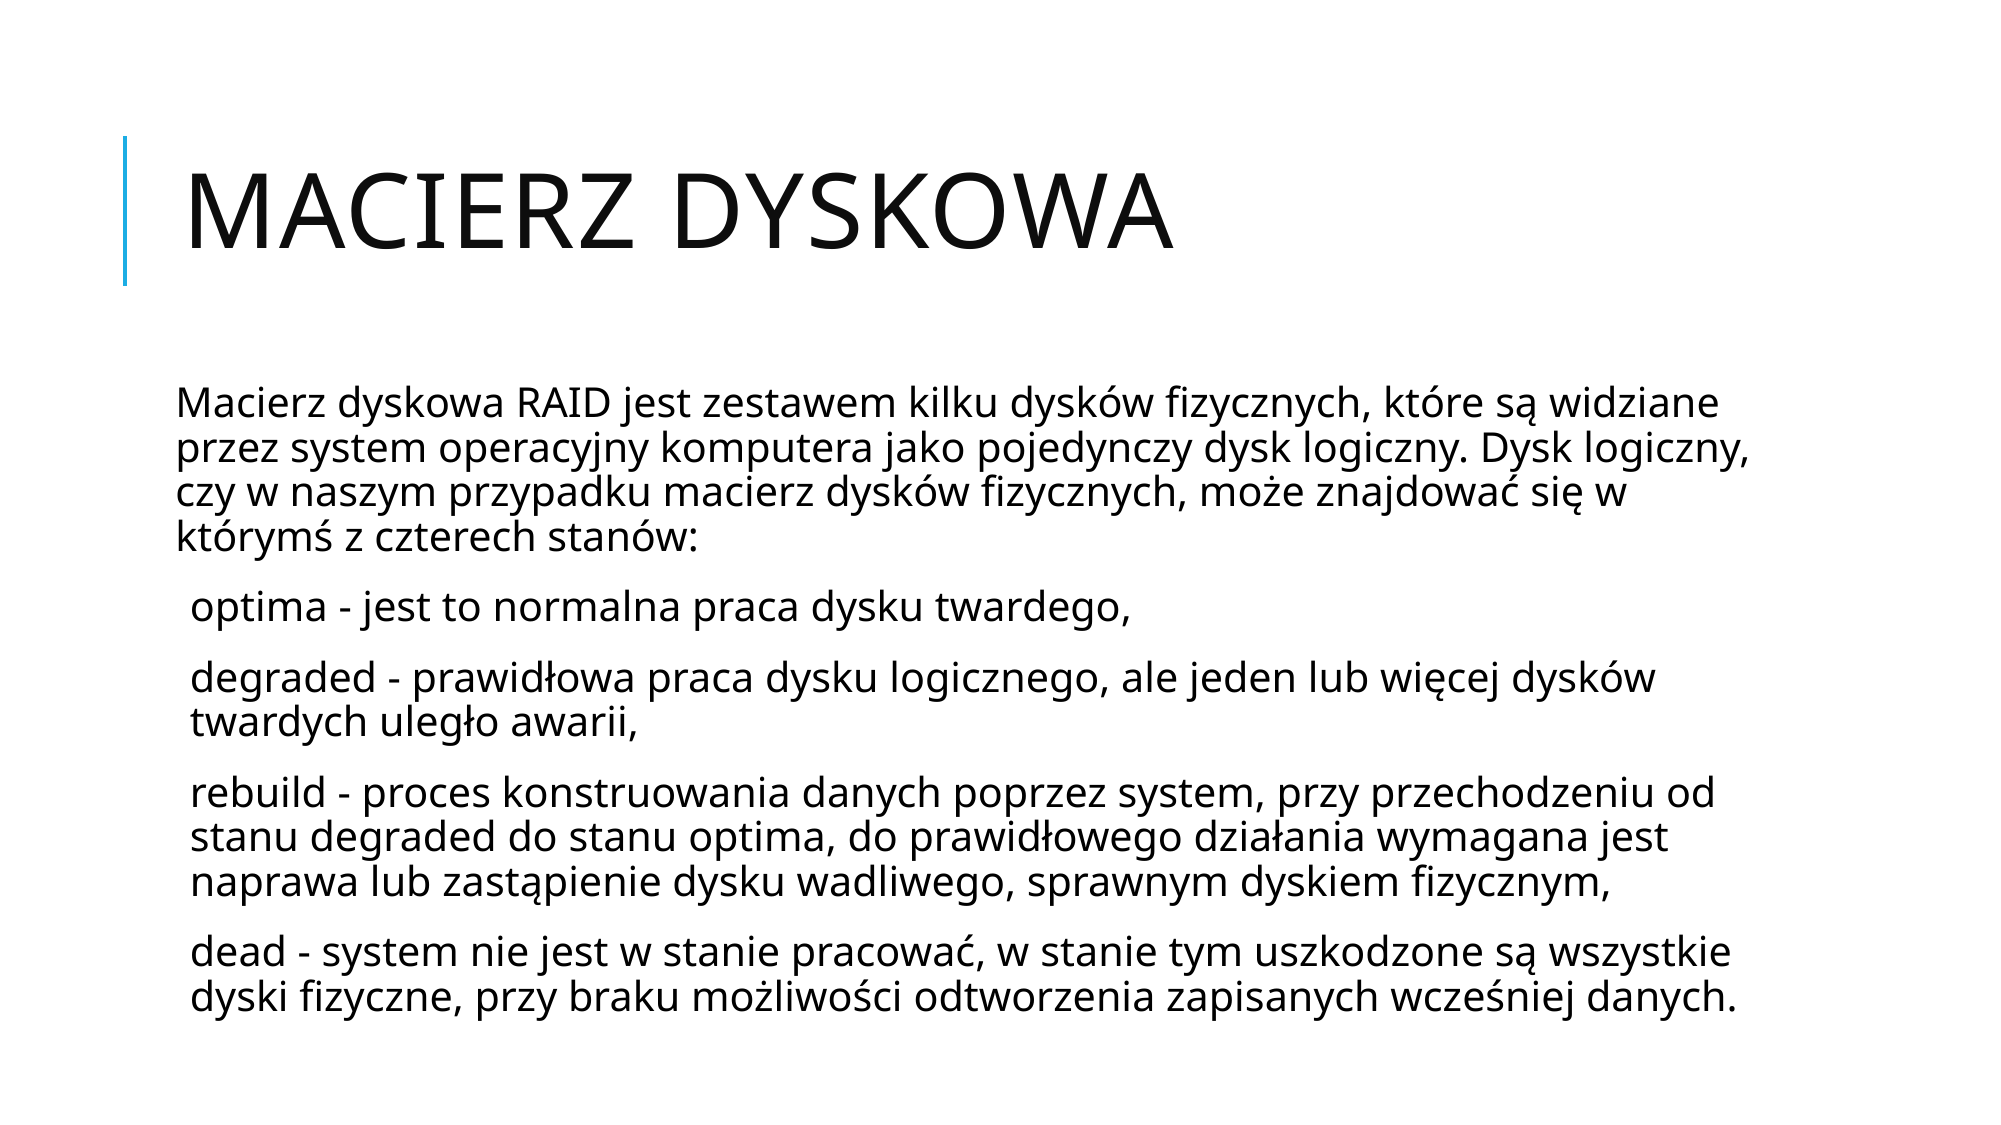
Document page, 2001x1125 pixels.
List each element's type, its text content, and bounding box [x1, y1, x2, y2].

title Macierz dyskowa [168, 96, 1763, 342]
list Macierz dyskowa RAID jest zestawem kilku dysków fizycznych, które są widziane przez system operacyjny komputera jako pojedynczy dysk logiczny. Dysk logiczny, czy w naszym przypadku macierz dysków fizycznych, może znajdować się w którymś z czterech stanów: optima - jest to normalna praca dysku twardego, degraded - prawidłowa praca dysku logicznego, ale jeden lub więcej dysków twardych uległo awarii, rebuild - proces konstruowania danych poprzez system, przy przechodzeniu od stanu degraded do stanu optima, do prawidłowego działania wymagana jest naprawa lub zastąpienie dysku wadliwego, sprawnym dyskiem fizycznym, dead - system nie jest w stanie pracować, w stanie tym uszkodzone są wszystkie dyski fizyczne, przy braku możliwości odtworzenia zapisanych wcześniej danych. [168, 375, 1763, 1035]
